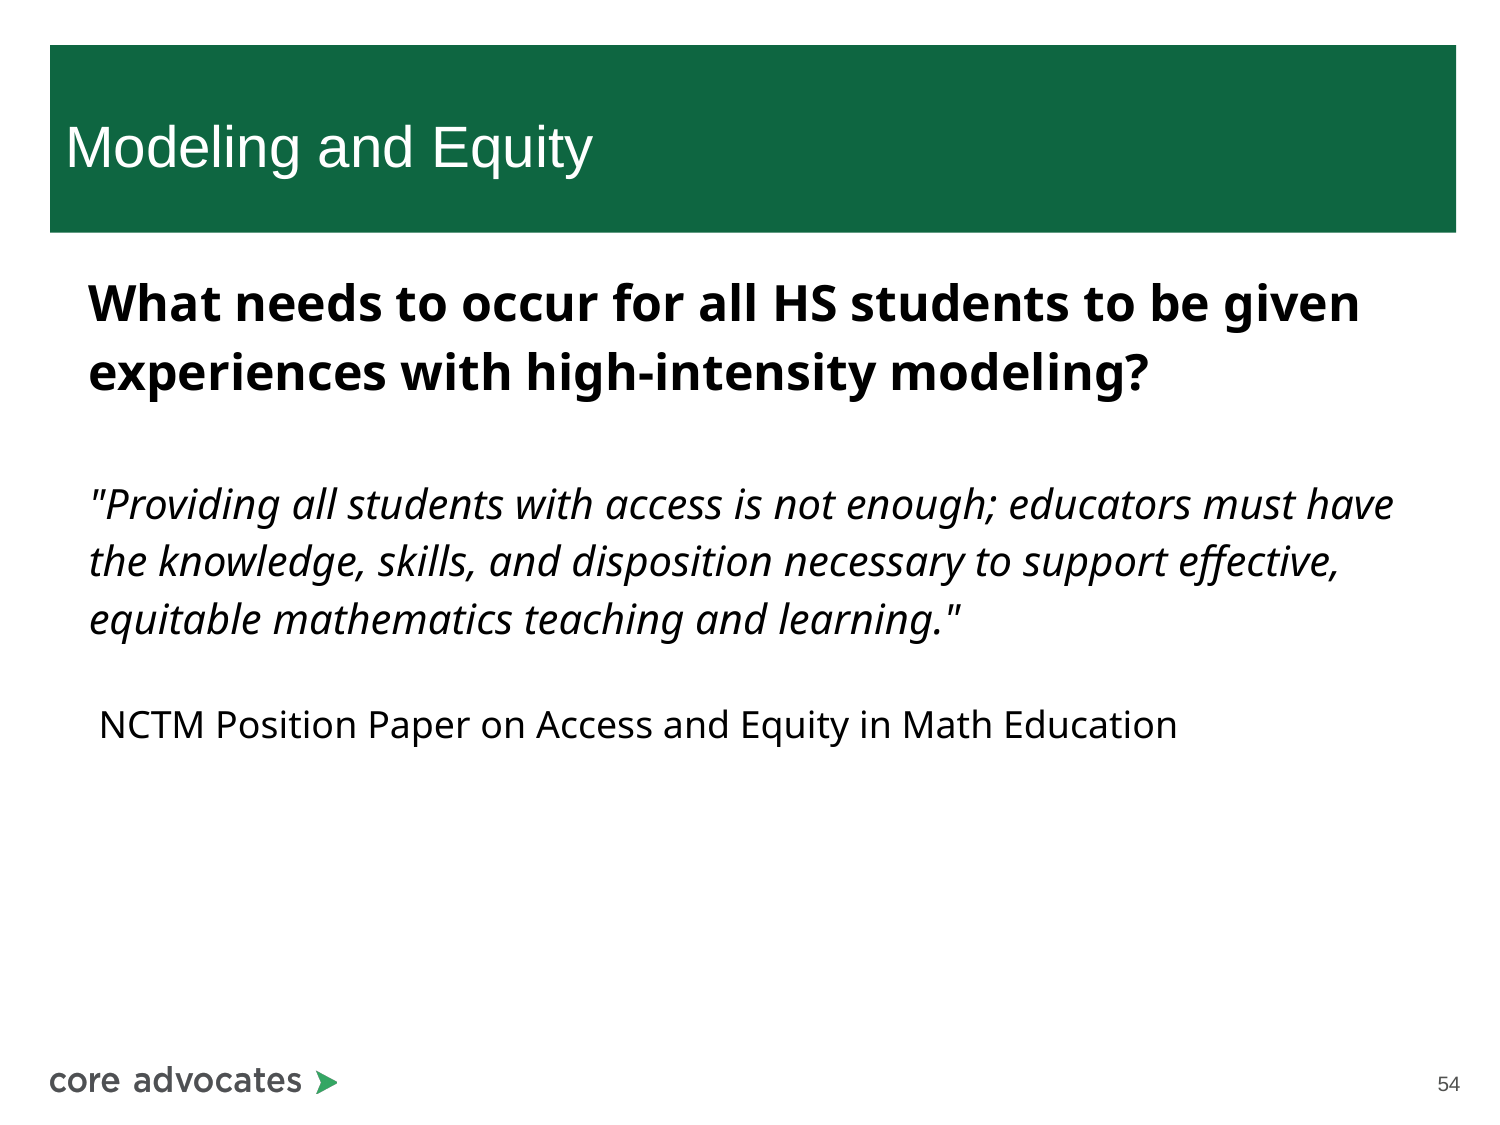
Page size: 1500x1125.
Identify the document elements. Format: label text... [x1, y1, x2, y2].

title Modeling and Equity [50, 45, 1457, 233]
text_box What needs to occur for all HS students to be given experiences with high-intensity modeling? "Providing all students with access is not enough; educators must have the knowledge, skills, and disposition necessary to support effective, equitable mathematics teaching and learning." NCTM Position Paper on Access and Equity in Math Education [73, 247, 1457, 355]
picture [50, 1066, 337, 1094]
